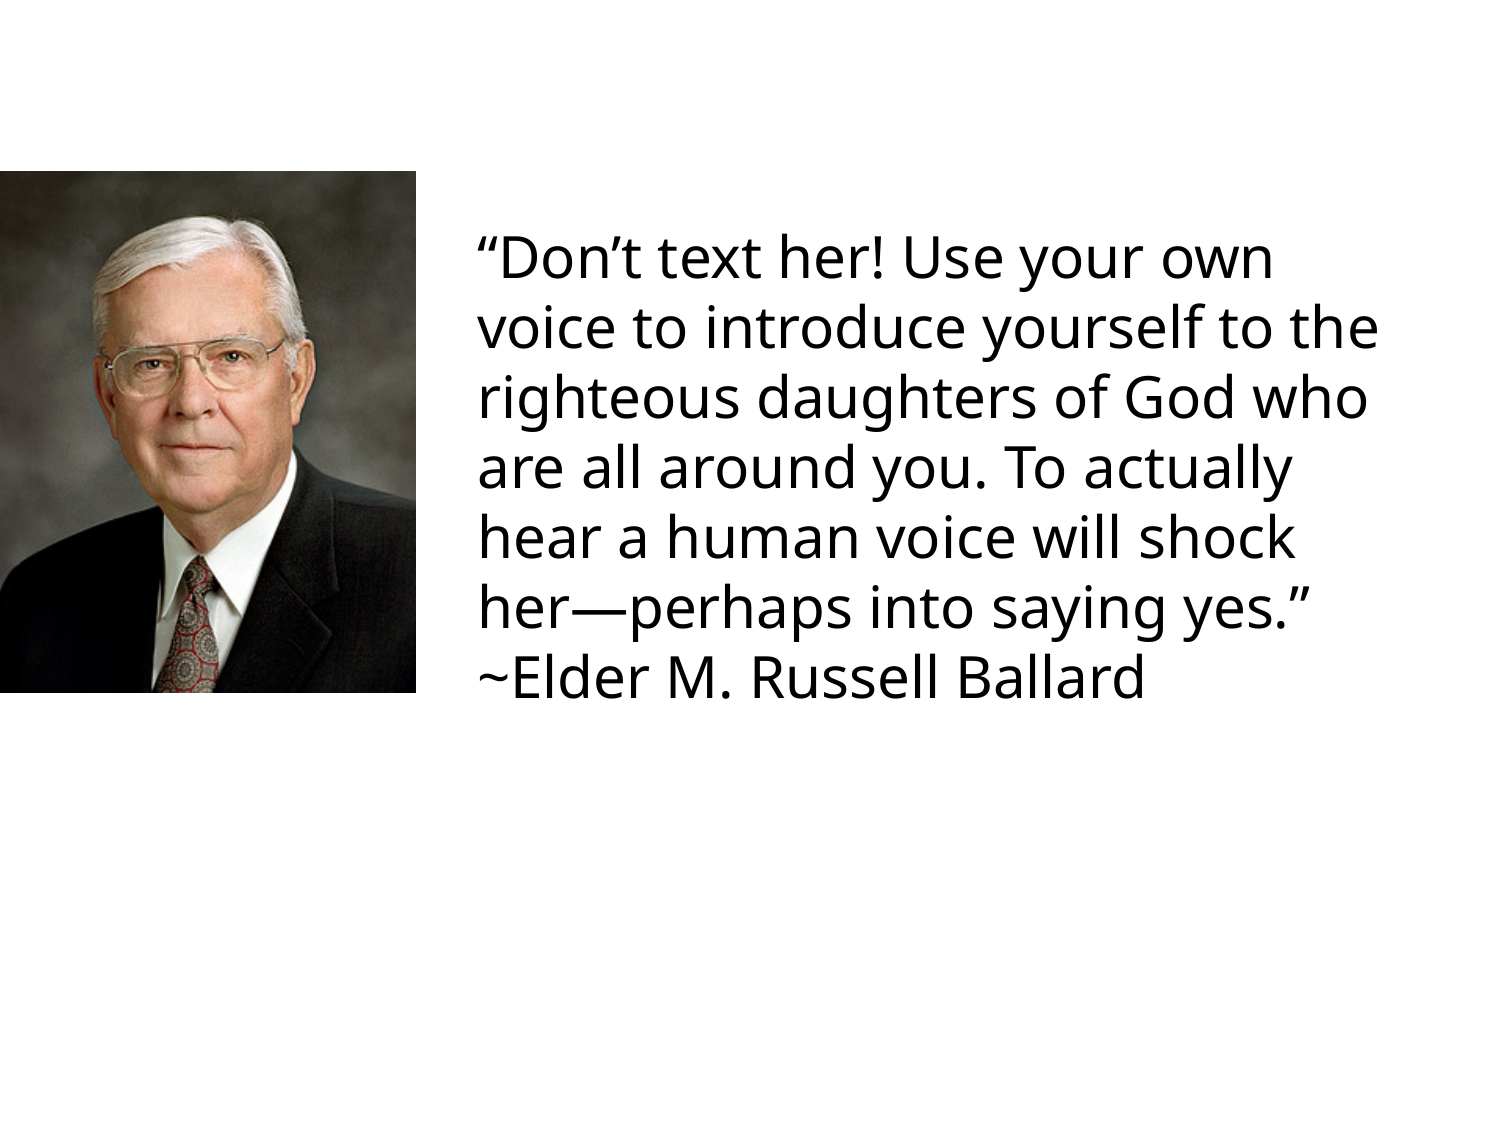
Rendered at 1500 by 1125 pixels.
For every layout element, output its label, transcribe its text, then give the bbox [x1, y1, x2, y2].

picture [0, 171, 416, 693]
text_box “Don’t text her! Use your own voice to introduce yourself to the righteous daughters of God who are all around you. To actually hear a human voice will shock her—perhaps into saying yes.” ~Elder M. Russell Ballard [462, 212, 1413, 718]
